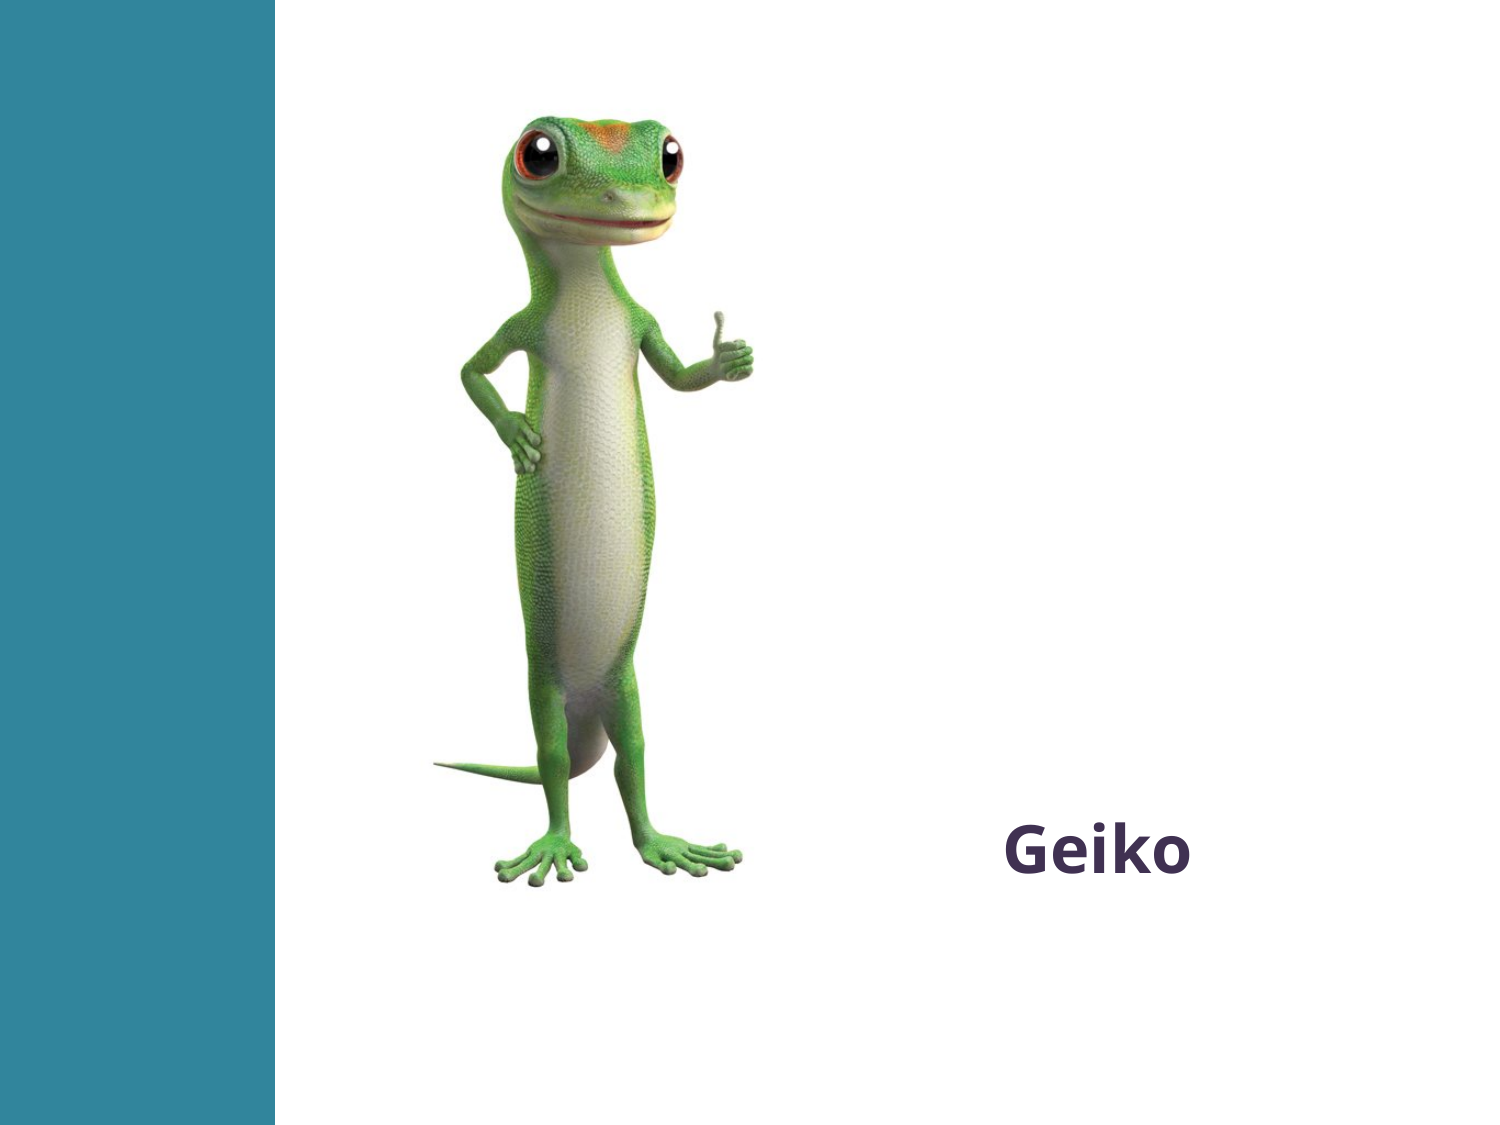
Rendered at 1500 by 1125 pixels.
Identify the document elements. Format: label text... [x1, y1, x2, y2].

text_box [0, 0, 277, 1125]
text_box Geiko [987, 799, 1350, 895]
picture [349, 74, 847, 944]
